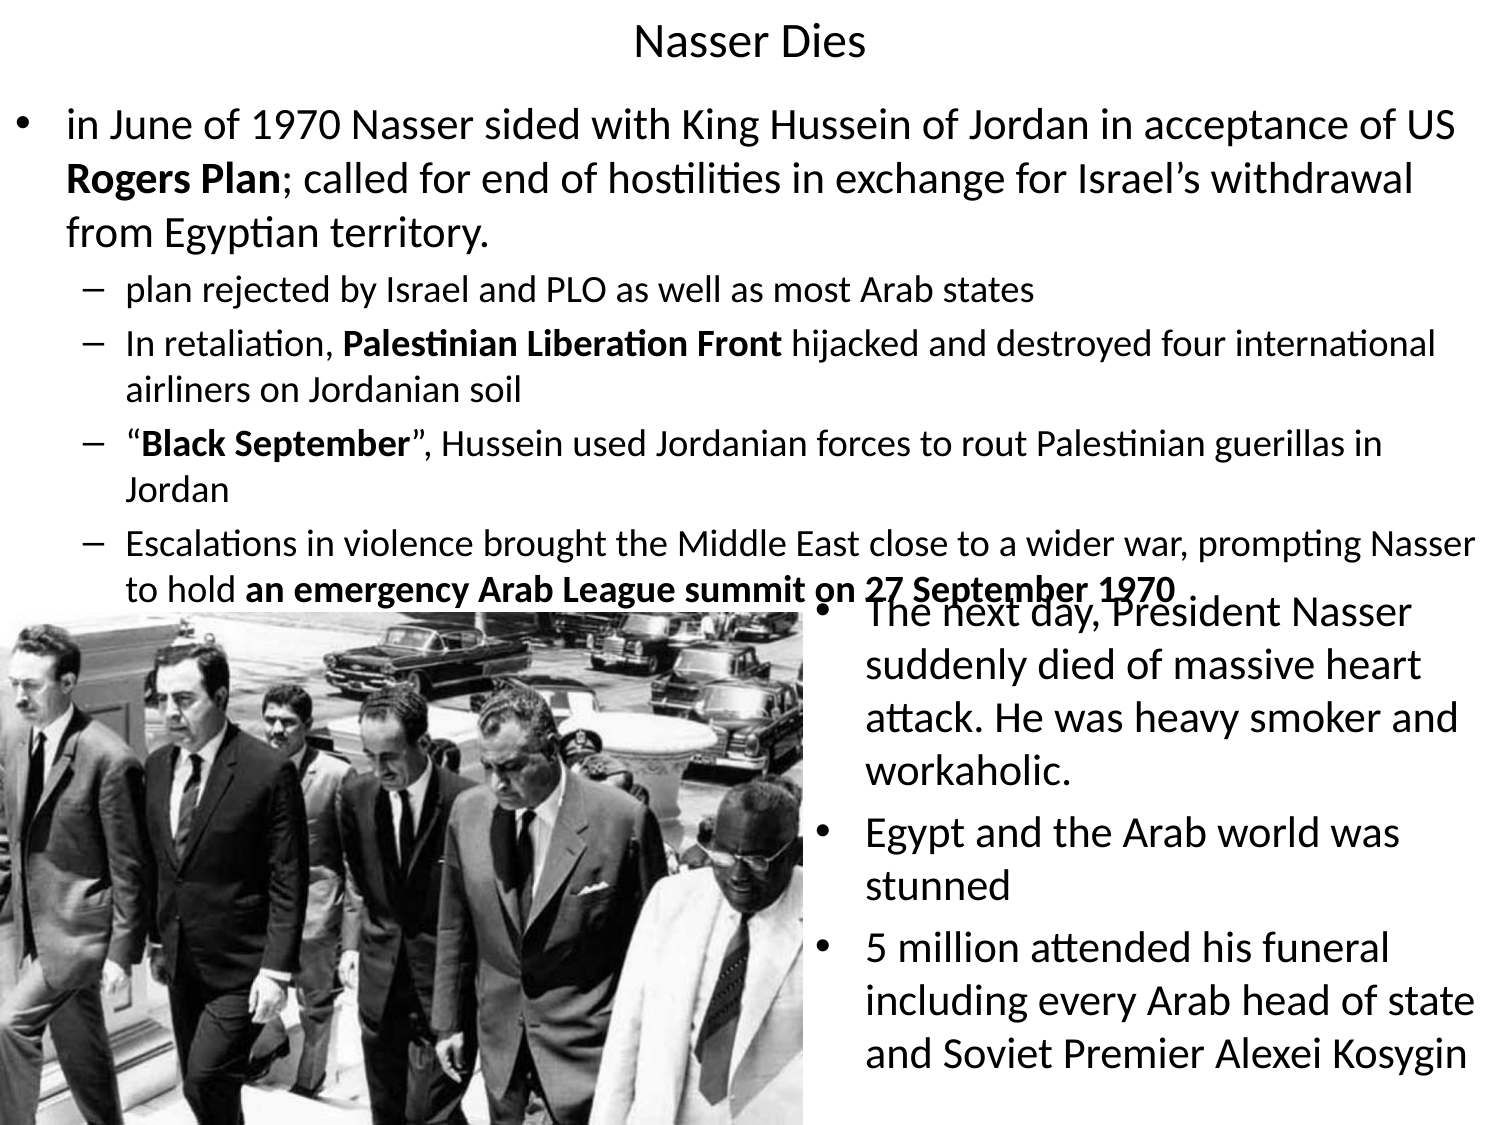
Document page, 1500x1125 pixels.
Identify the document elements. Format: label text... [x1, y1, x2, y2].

list The next day, President Nasser suddenly died of massive heart attack. He was heavy smoker and workaholic. Egypt and the Arab world was stunned 5 million attended his funeral including every Arab head of state and Soviet Premier Alexei Kosygin [800, 575, 1500, 1125]
title Nasser Dies [75, 0, 1425, 75]
picture [0, 612, 803, 1125]
list in June of 1970 Nasser sided with King Hussein of Jordan in acceptance of US Rogers Plan; called for end of hostilities in exchange for Israel’s withdrawal from Egyptian territory. plan rejected by Israel and PLO as well as most Arab states In retaliation, Palestinian Liberation Front hijacked and destroyed four international airliners on Jordanian soil “Black September”, Hussein used Jordanian forces to rout Palestinian guerillas in Jordan Escalations in violence brought the Middle East close to a wider war, prompting Nasser to hold an emergency Arab League summit on 27 September 1970 [0, 87, 1500, 610]
